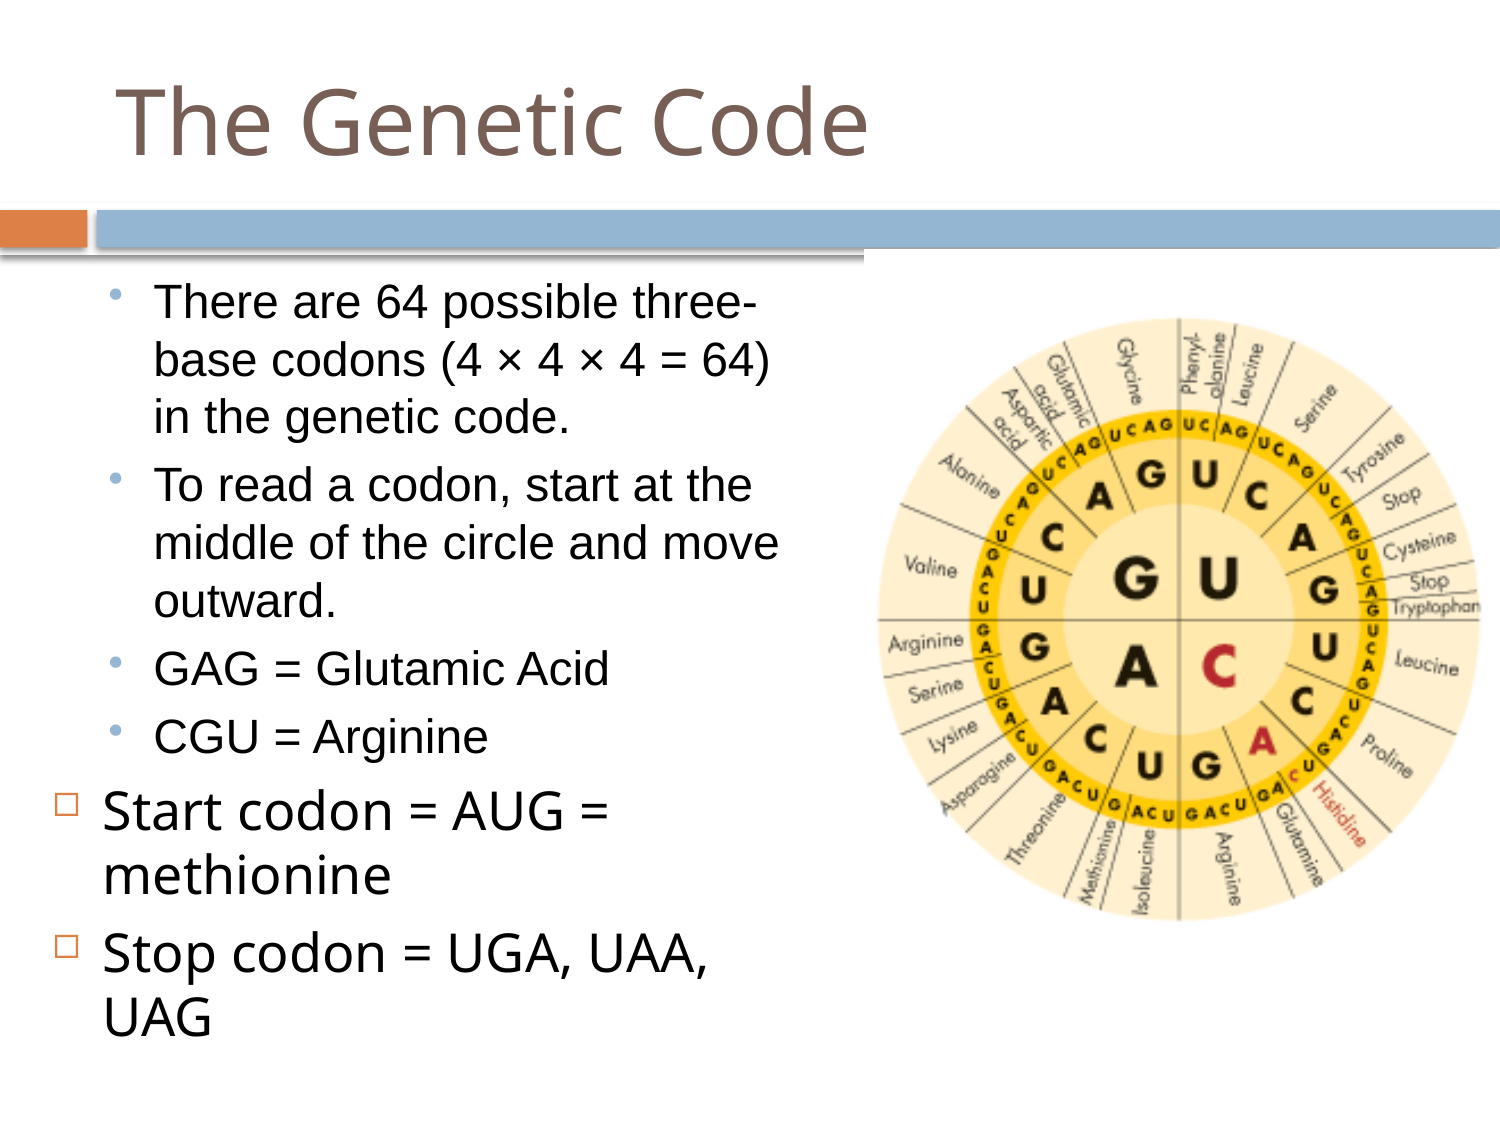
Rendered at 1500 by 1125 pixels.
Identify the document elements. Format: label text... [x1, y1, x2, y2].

title The Genetic Code [100, 37, 1438, 200]
picture [864, 249, 1500, 988]
list There are 64 possible three-base codons (4 × 4 × 4 = 64) in the genetic code. To read a codon, start at the middle of the circle and move outward. GAG = Glutamic Acid CGU = Arginine Start codon = AUG = methionine Stop codon = UGA, UAA, UAG [37, 262, 838, 1063]
